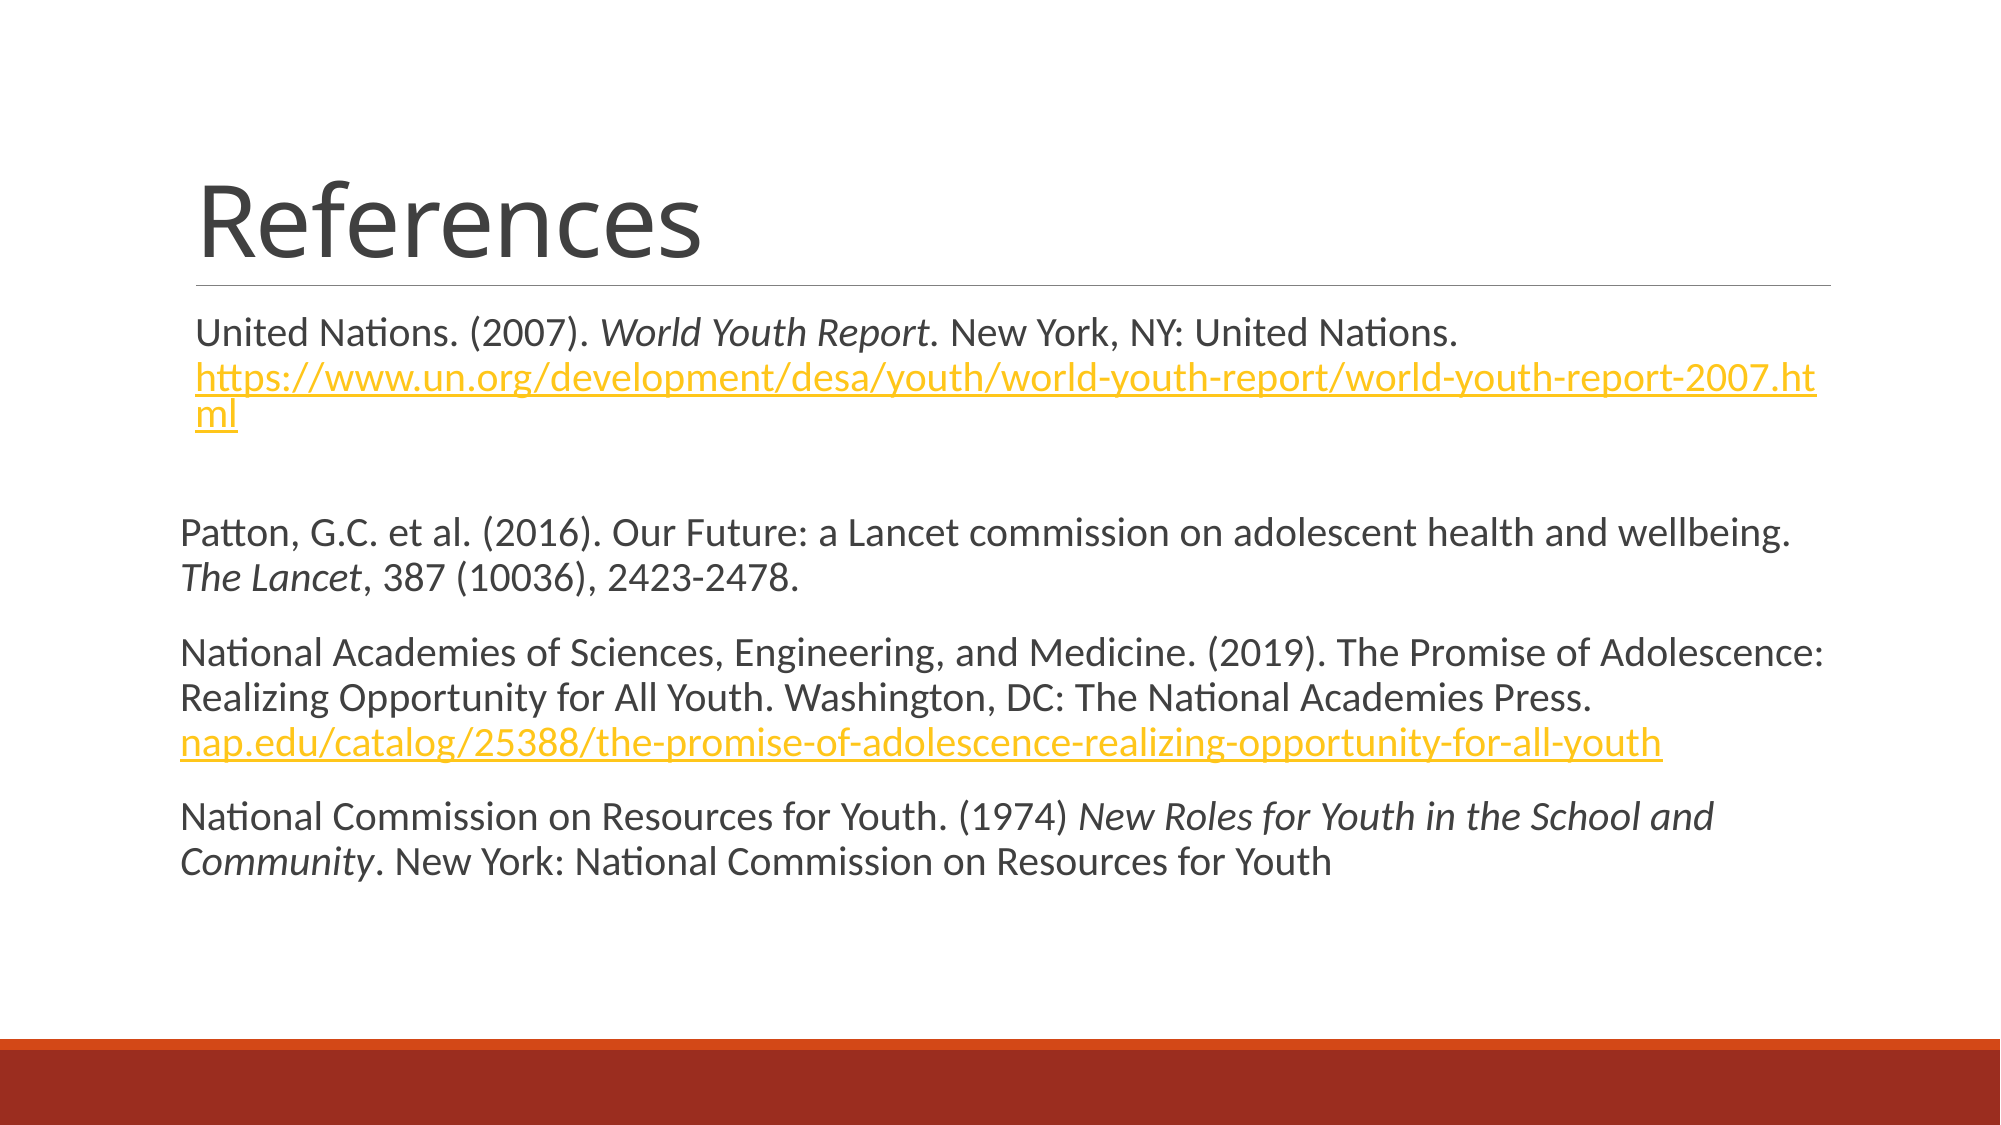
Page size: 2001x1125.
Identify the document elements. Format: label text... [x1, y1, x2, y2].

list United Nations. (2007). World Youth Report. New York, NY: United Nations. https://www.un.org/development/desa/youth/world-youth-report/world-youth-report-2007.html Patton, G.C. et al. (2016). Our Future: a Lancet commission on adolescent health and wellbeing. The Lancet, 387 (10036), 2423-2478. National Academies of Sciences, Engineering, and Medicine. (2019). The Promise of Adolescence: Realizing Opportunity for All Youth. Washington, DC: The National Academies Press. nap.edu/catalog/25388/the-promise-of-adolescence-realizing-opportunity-for-all-youth National Commission on Resources for Youth. (1974) New Roles for Youth in the School and Community. New York: National Commission on Resources for Youth [180, 302, 1830, 963]
title References [180, 47, 1830, 285]
